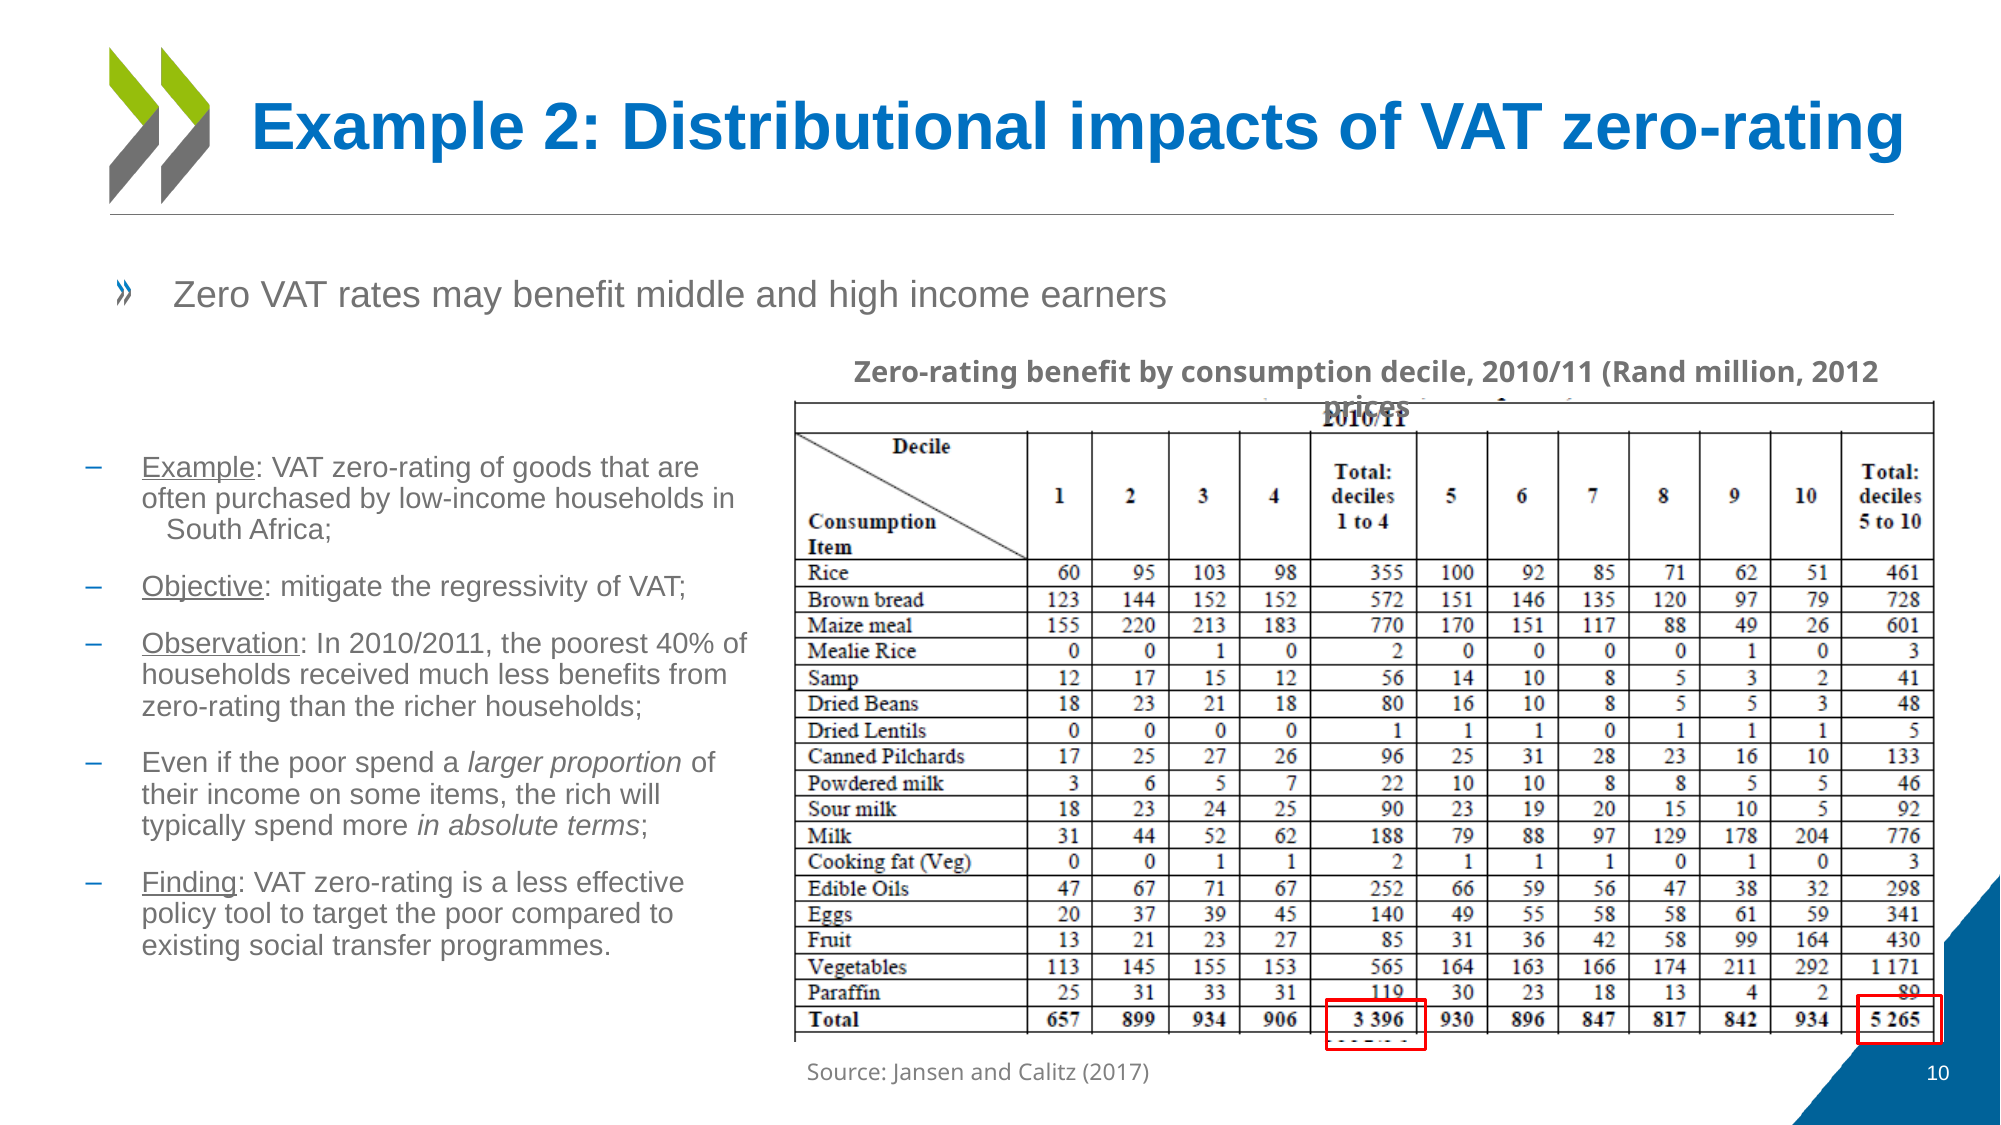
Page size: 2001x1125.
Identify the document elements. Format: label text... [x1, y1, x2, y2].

slide_number 10 [1889, 1051, 1965, 1092]
text_box Source: Jansen and Calitz (2017) [792, 1060, 1748, 1092]
title Example 2: Distributional impacts of VAT zero-rating [236, 38, 1976, 207]
text_box Example: VAT zero-rating of goods that are often purchased by low-income households in South Africa; Objective: mitigate the regressivity of VAT; Observation: In 2010/2011, the poorest 40% of households received much less benefits from zero-rating than the richer households; Even if the poor spend a larger proportion of their income on some items, the rich will typically spend more in absolute terms; Finding: VAT zero-rating is a less effective policy tool to target the poor compared to existing social transfer programmes. [70, 444, 768, 1036]
list Zero VAT rates may benefit middle and high income earners [102, 262, 1900, 1006]
picture [117, 279, 133, 306]
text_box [791, 345, 1944, 1051]
text_box [51, 419, 712, 1125]
picture [1792, 874, 2000, 1125]
